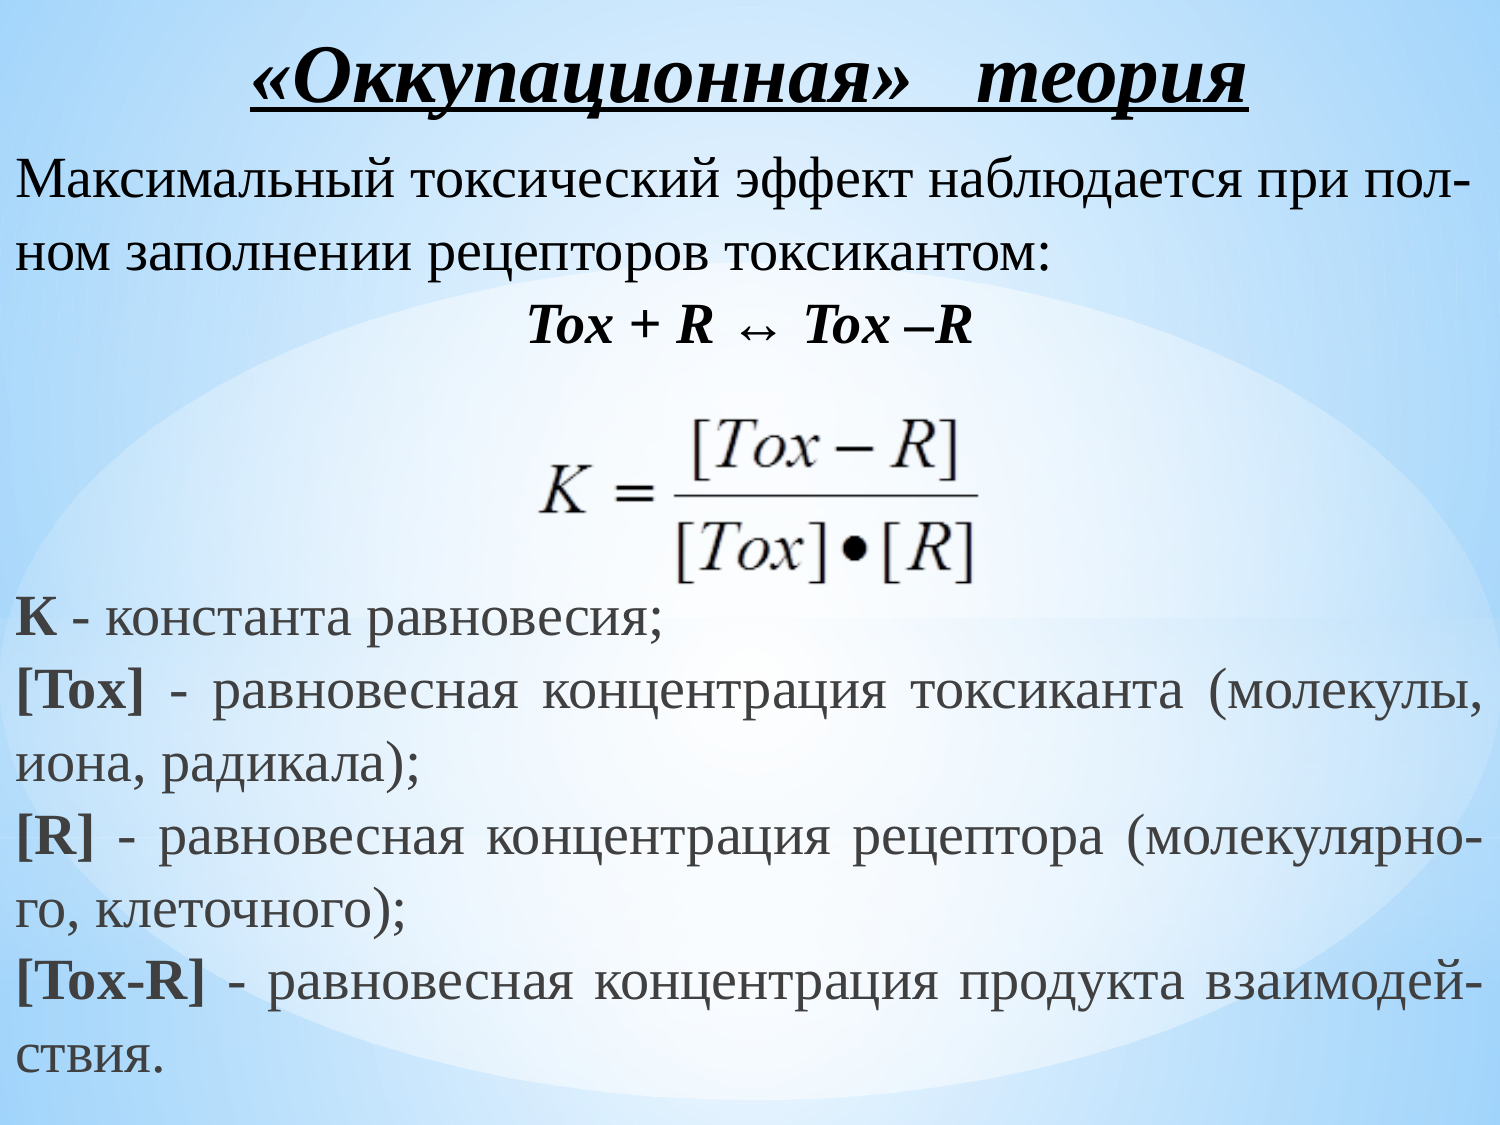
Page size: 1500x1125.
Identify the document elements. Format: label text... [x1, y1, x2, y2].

list Максимальный токсический эффект наблюдается при пол-ном заполнении рецепторов токсикантом: Tox + R ↔ Tox –R К - константа равновесия; [Tox] - равновесная концентрация токсиканта (молекулы, иона, радикала); [R] - равновесная концентрация рецептора (молекулярно-го, клеточного); [Tox-R] - равновесная концентрация продукта взаимодей-ствия. [0, 128, 1500, 1125]
title «Оккупационная» теория [0, 11, 1500, 128]
picture [528, 396, 995, 599]
